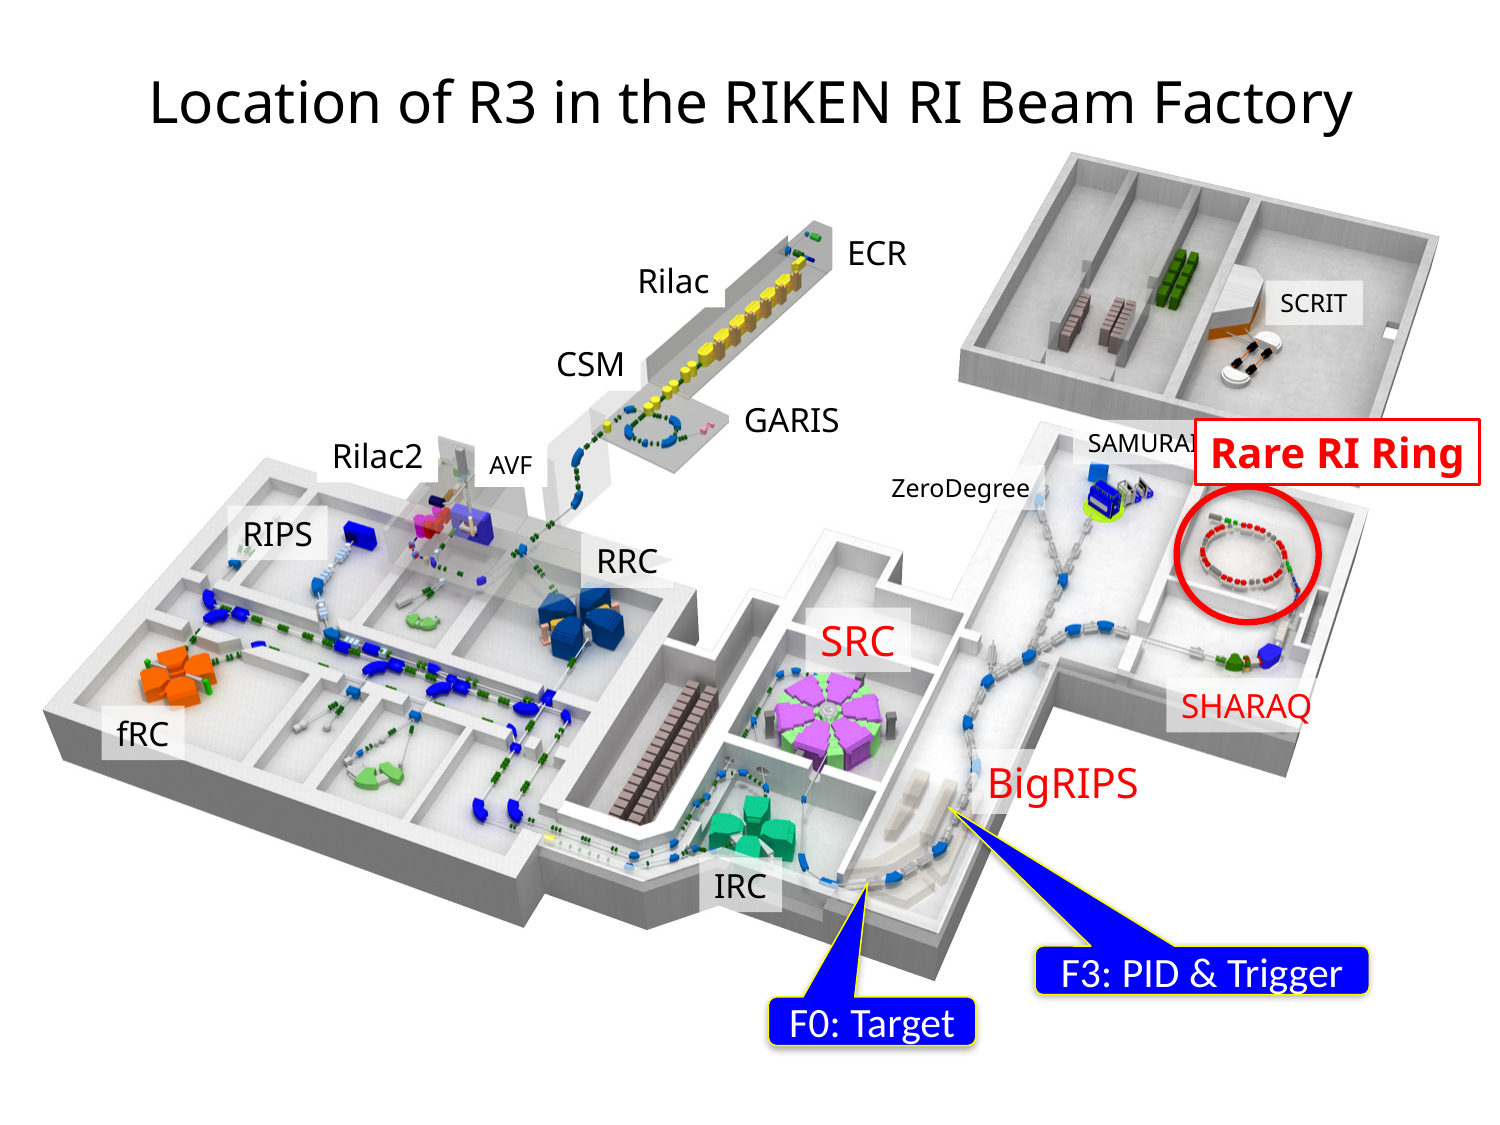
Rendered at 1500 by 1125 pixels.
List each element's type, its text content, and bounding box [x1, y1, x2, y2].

text_box Location of R3 in the RIKEN RI Beam Factory [133, 57, 1369, 116]
text_box F0: Target [767, 1032, 977, 1047]
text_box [0, 117, 1500, 1024]
